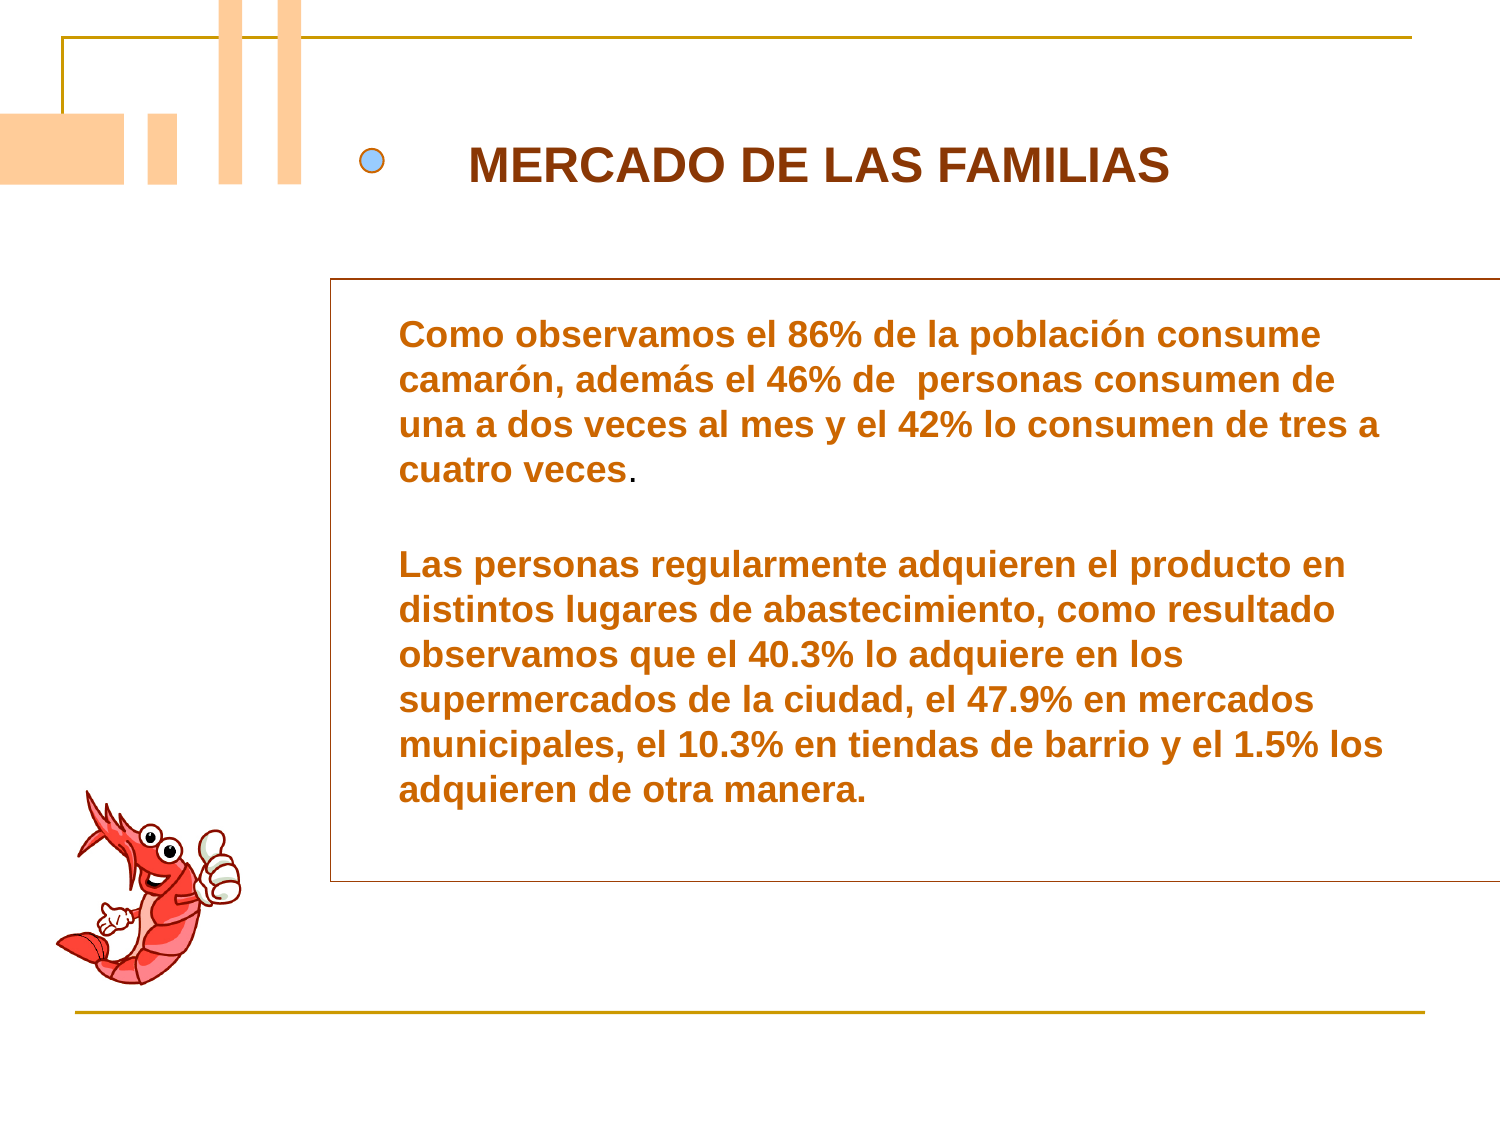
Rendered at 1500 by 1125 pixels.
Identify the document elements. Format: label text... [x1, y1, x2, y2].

text_box Las personas regularmente adquieren el producto en distintos lugares de abastecimiento, como resultado observamos que el 40.3% lo adquiere en los supermercados de la ciudad, el 47.9% en mercados municipales, el 10.3% en tiendas de barrio y el 1.5% los adquieren de otra manera. [383, 532, 1412, 818]
picture [40, 774, 255, 1000]
text_box [360, 148, 384, 173]
text_box Como observamos el 86% de la población consume camarón, además el 46% de personas consumen de una a dos veces al mes y el 42% lo consumen de tres a cuatro veces. [383, 302, 1412, 498]
text_box [218, 0, 243, 185]
text_box [0, 113, 124, 185]
text_box [330, 278, 1500, 882]
text_box MERCADO DE LAS FAMILIAS [442, 125, 1211, 201]
text_box [277, 0, 302, 185]
text_box [147, 113, 177, 185]
